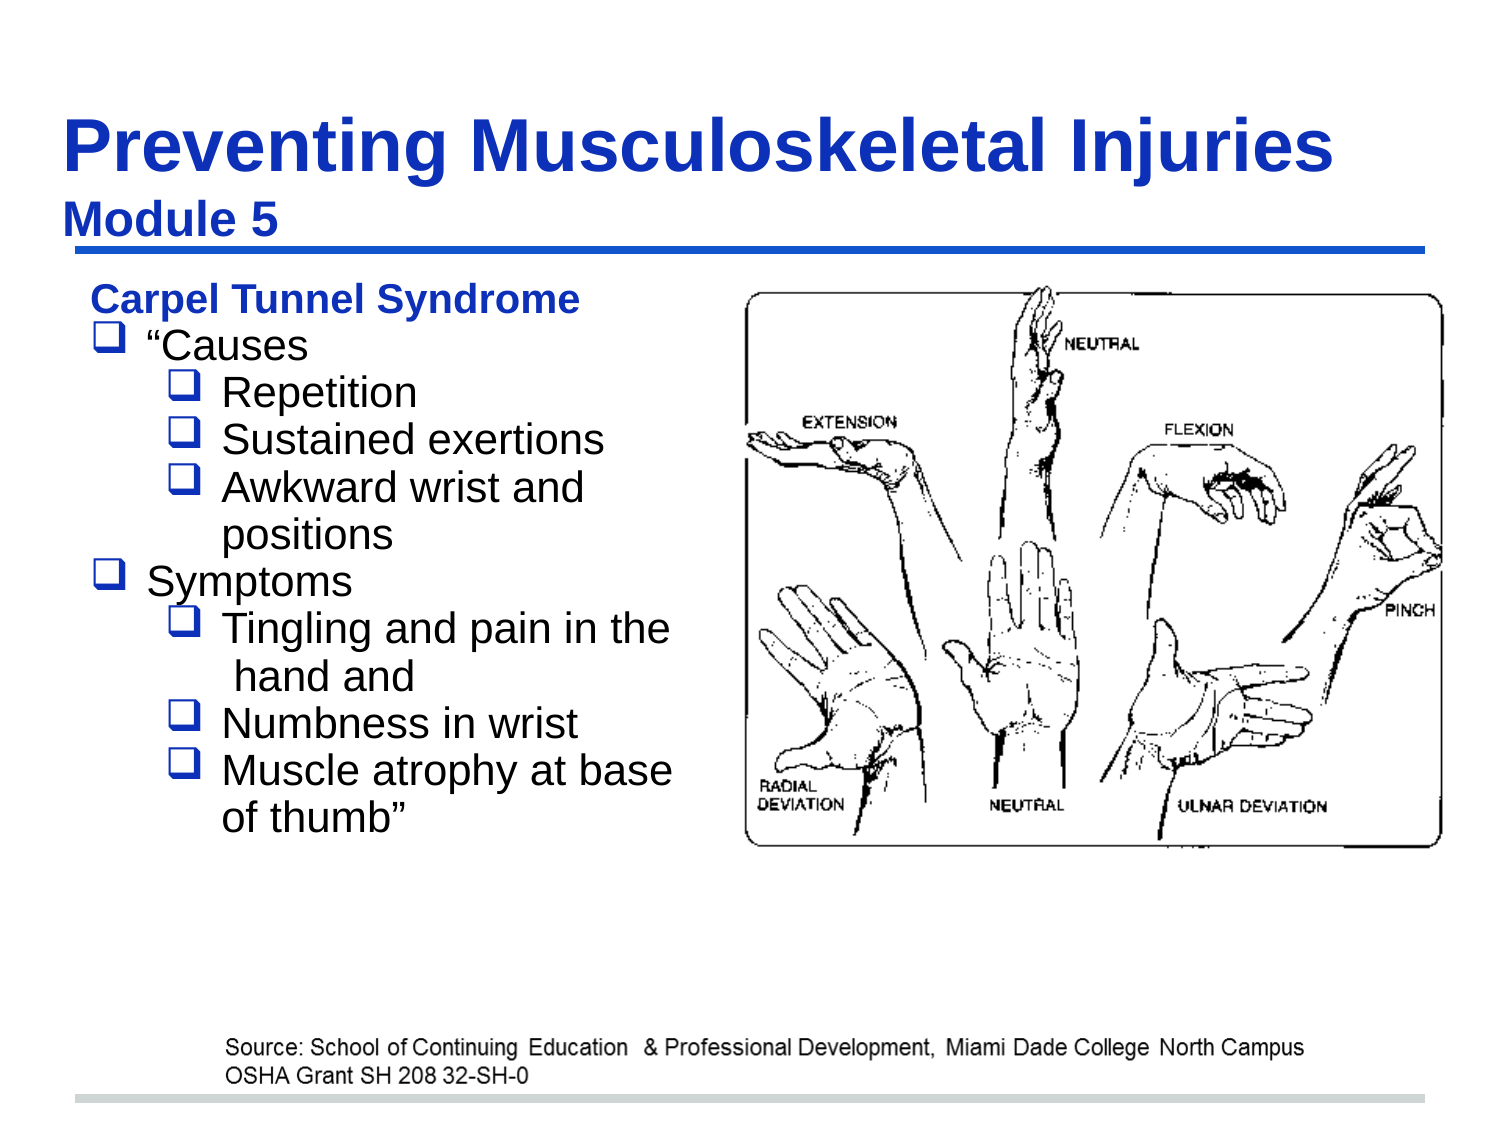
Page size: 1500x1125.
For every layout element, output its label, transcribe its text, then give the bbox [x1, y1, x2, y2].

title Preventing Musculoskeletal Injuries Module 5 slide 32 [47, 73, 1398, 262]
list Carpel Tunnel Syndrome “Causes Repetition Sustained exertions Awkward wrist and positions Symptoms Tingling and pain in the hand and Numbness in wrist Muscle atrophy at base of thumb” [75, 262, 707, 1078]
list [738, 283, 1452, 850]
picture [210, 1024, 1339, 1103]
